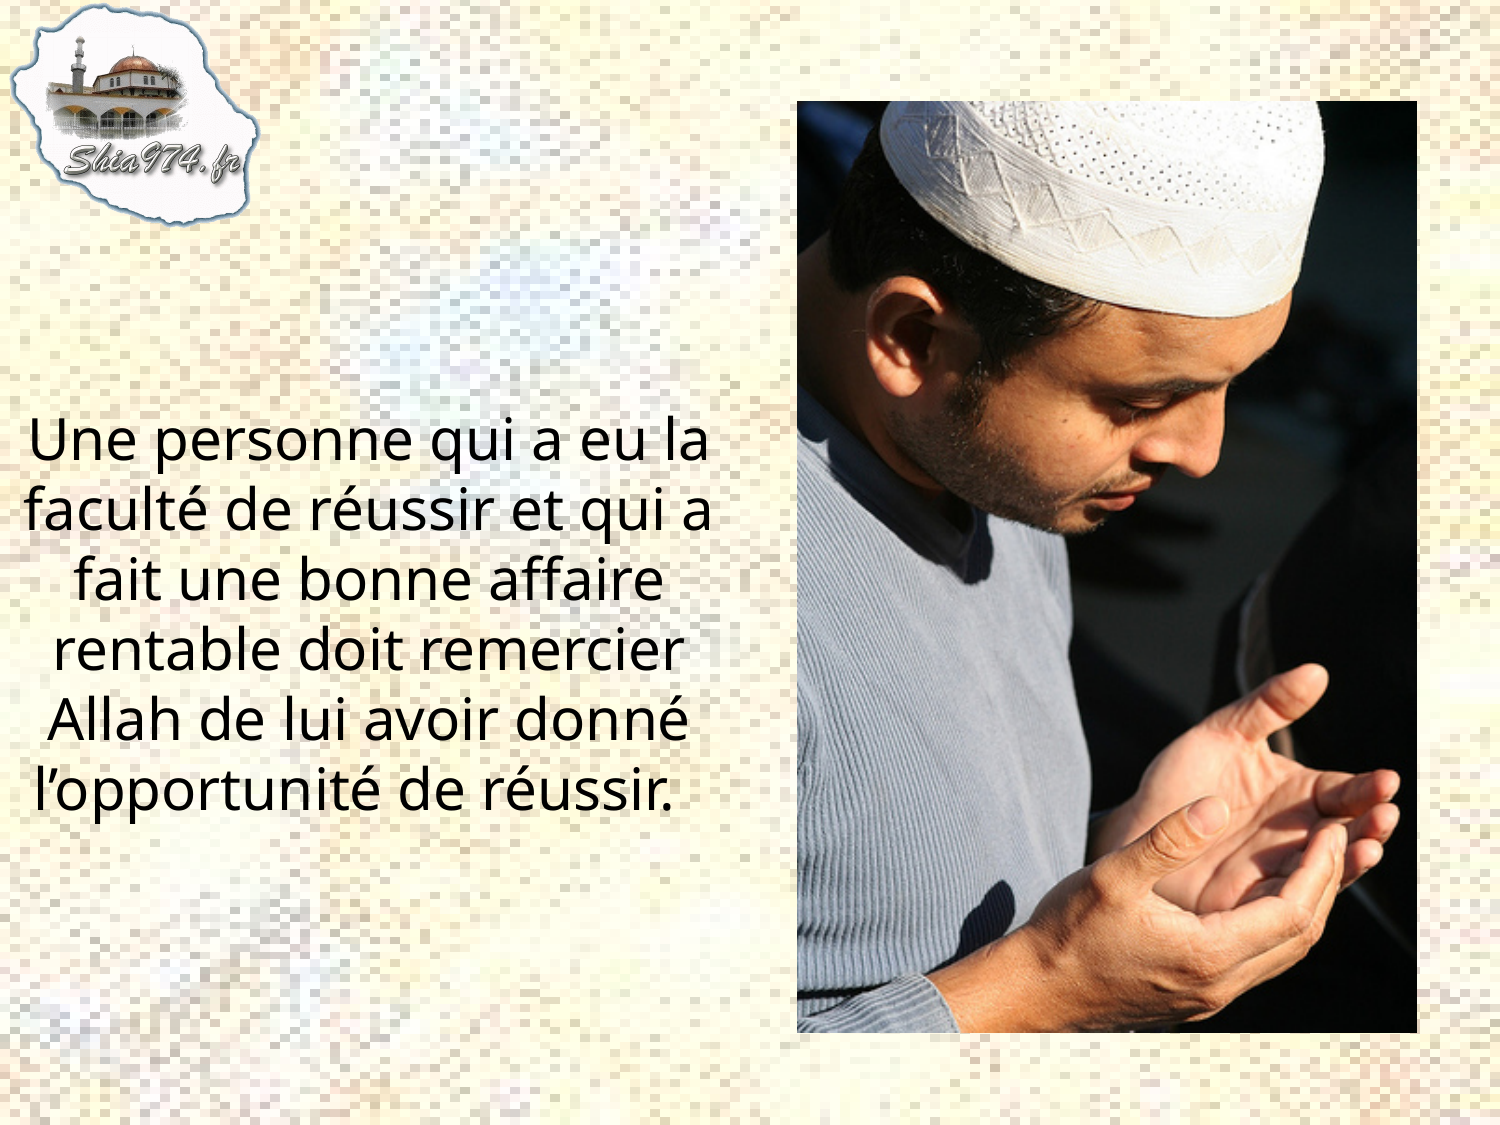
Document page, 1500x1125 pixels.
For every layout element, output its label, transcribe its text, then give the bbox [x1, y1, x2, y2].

picture [0, 0, 1500, 1125]
title Une personne qui a eu la faculté de réussir et qui a fait une bonne affaire rentable doit remercier Allah de lui avoir donné l’opportunité de réussir. [0, 491, 739, 733]
